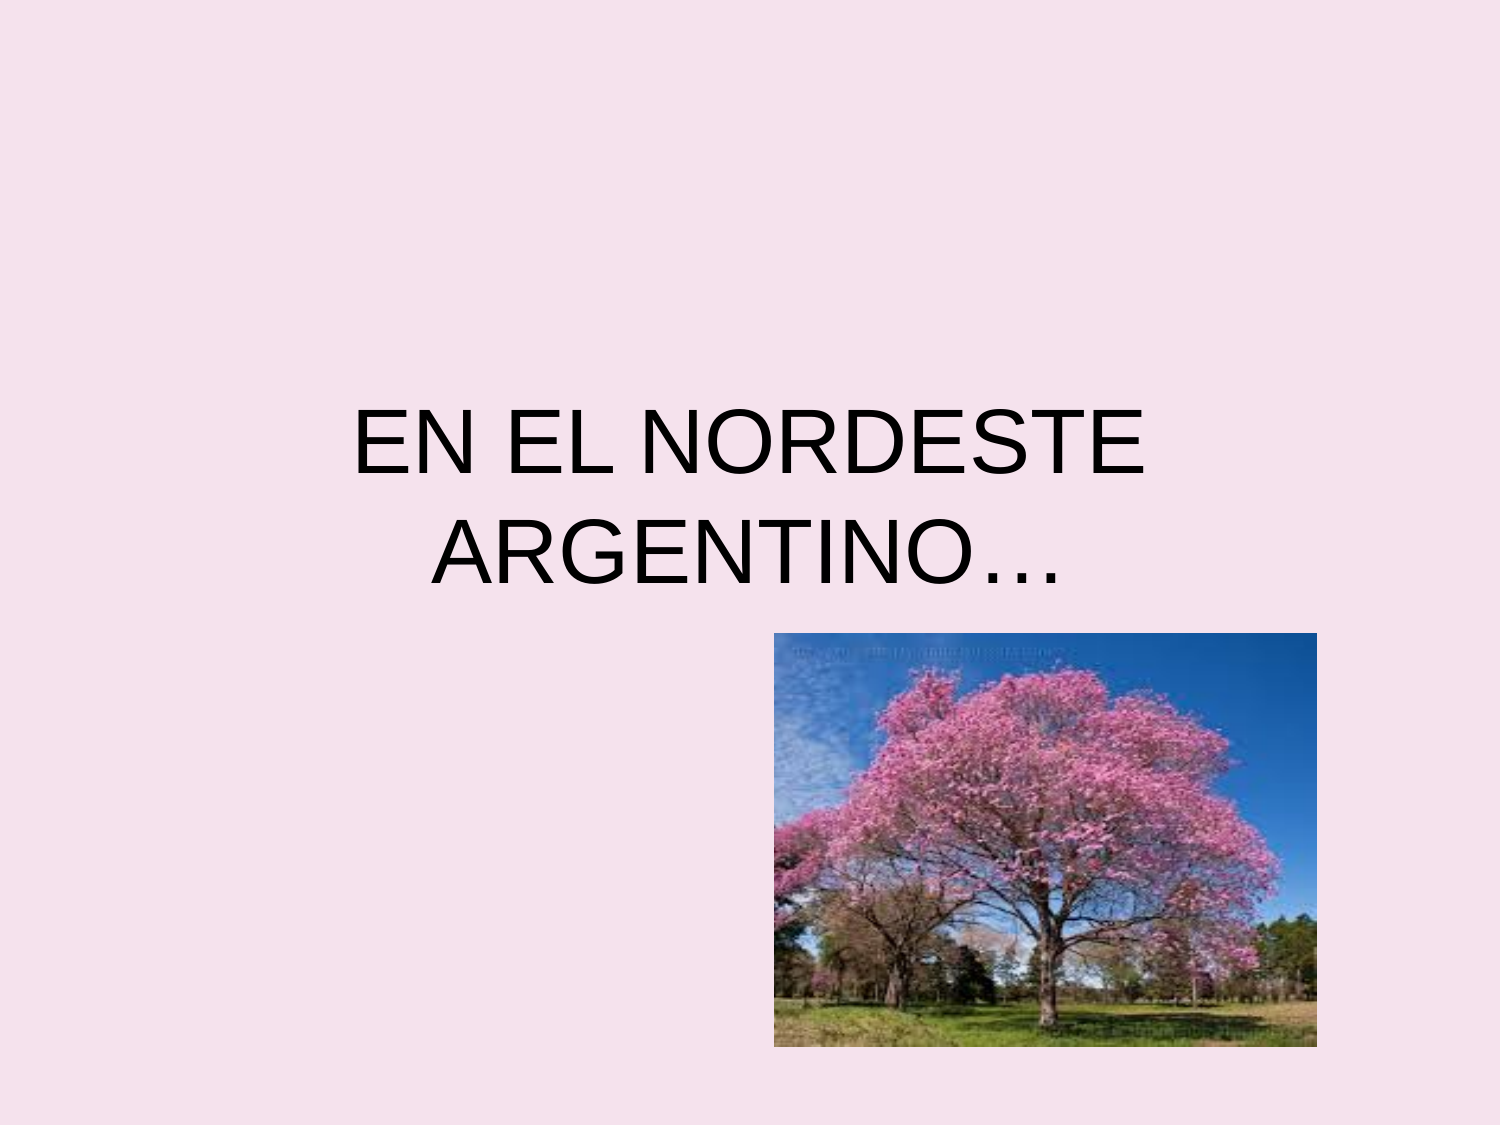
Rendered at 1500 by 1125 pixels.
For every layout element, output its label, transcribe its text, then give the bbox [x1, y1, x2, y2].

title EN EL NORDESTE ARGENTINO… [75, 278, 1426, 705]
picture [774, 633, 1318, 1048]
